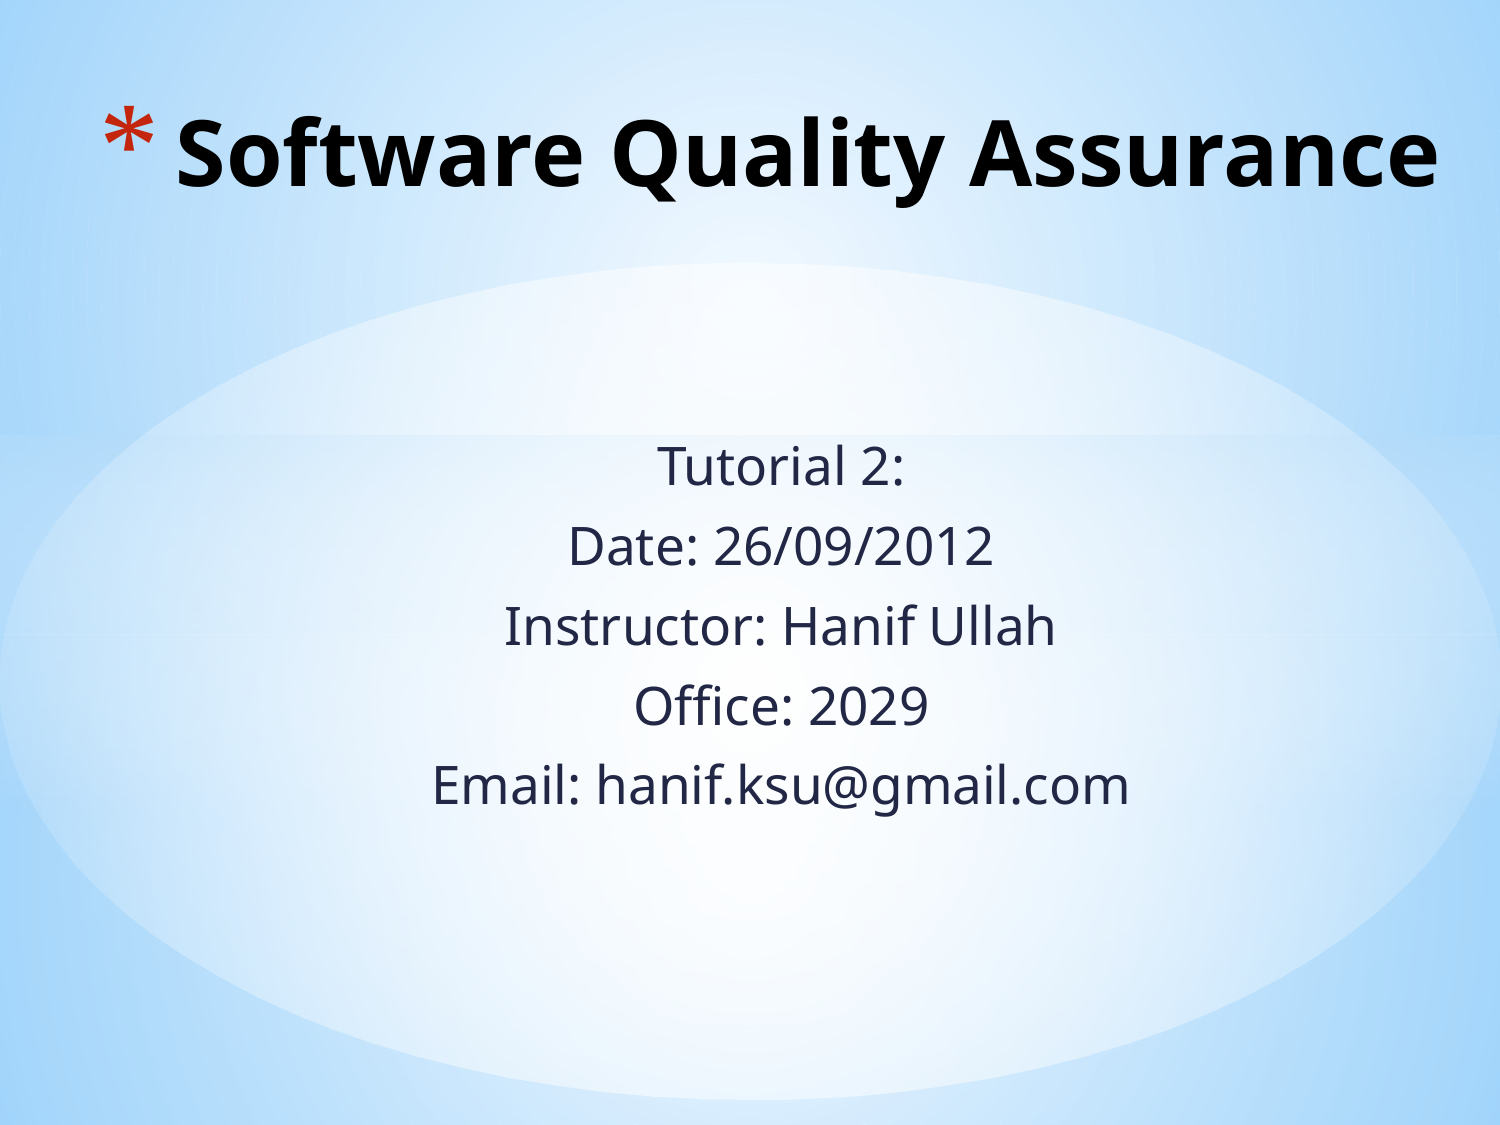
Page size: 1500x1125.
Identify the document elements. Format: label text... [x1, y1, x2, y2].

subtitle Tutorial 2: Date: 26/09/2012 Instructor: Hanif Ullah Office: 2029 Email: hanif.ksu@gmail.com [187, 425, 1375, 825]
title Software Quality Assurance [12, 87, 1500, 300]
